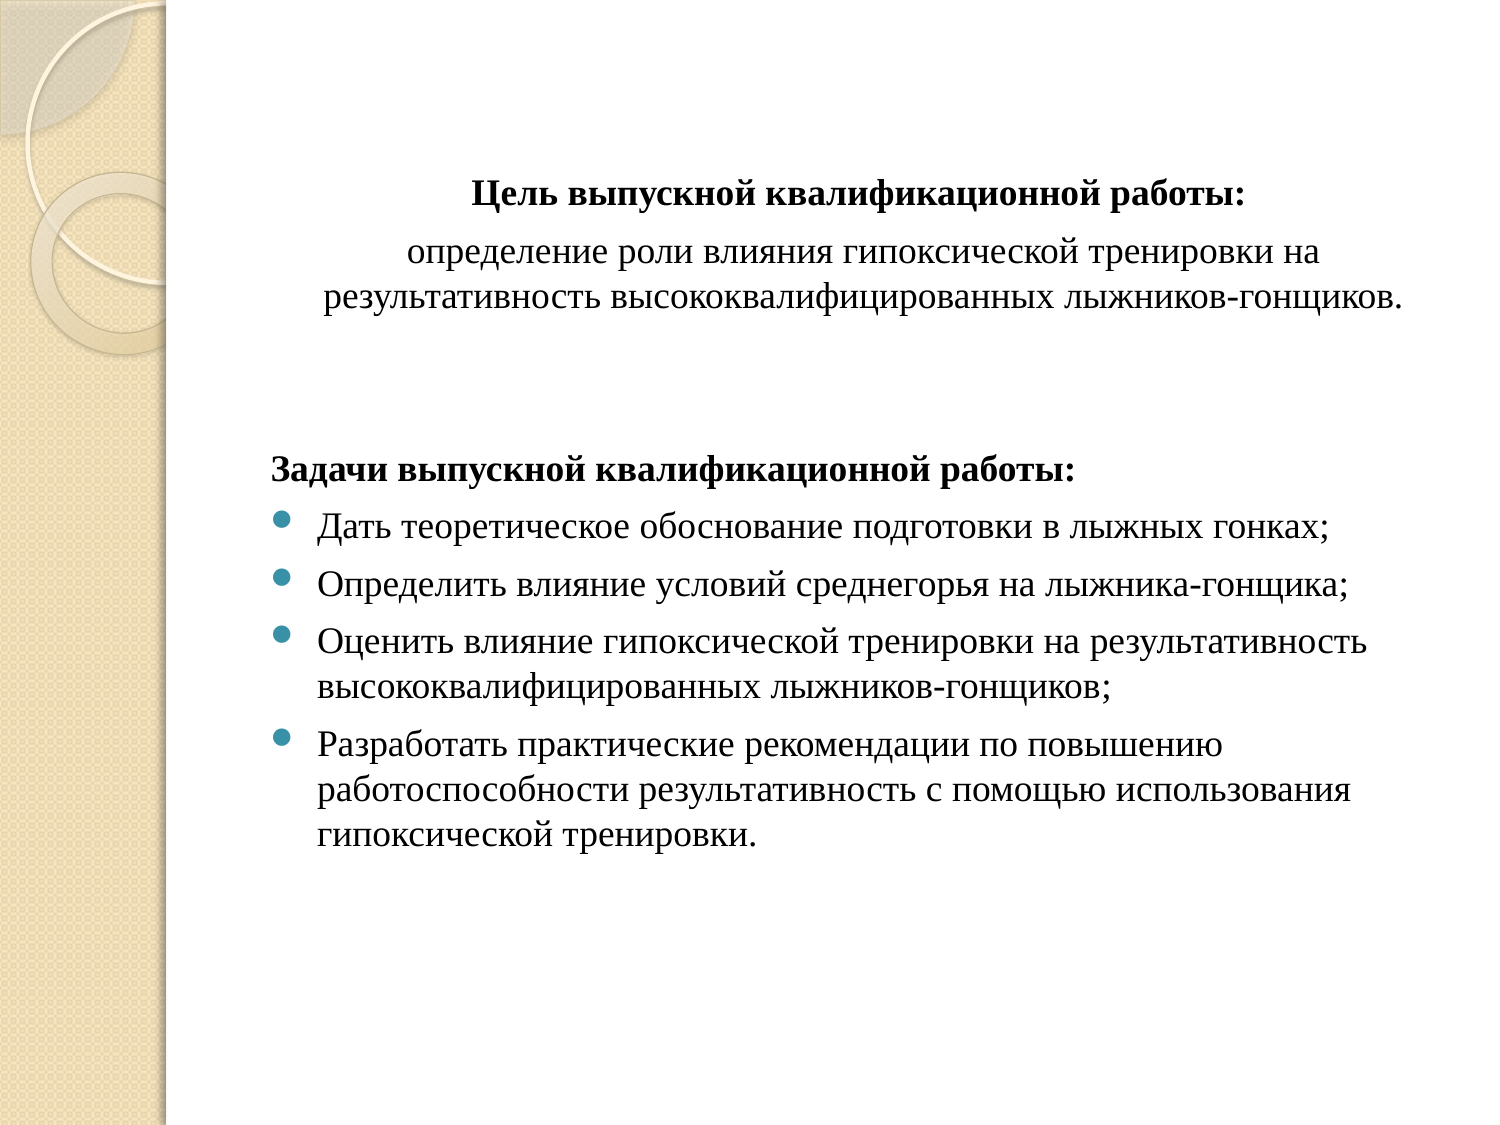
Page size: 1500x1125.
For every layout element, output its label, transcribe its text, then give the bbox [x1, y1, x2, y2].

list Цель выпускной квалификационной работы: определение роли влияния гипоксической тренировки на результативность высококвалифицированных лыжников-гонщиков. Задачи выпускной квалификационной работы: Дать теоретическое обоснование подготовки в лыжных гонках; Определить влияние условий среднегорья на лыжника-гонщика; Оценить влияние гипоксической тренировки на результативность высококвалифицированных лыжников-гонщиков; Разработать практические рекомендации по повышению работоспособности результативность с помощью использования гипоксической тренировки. [241, 160, 1473, 949]
